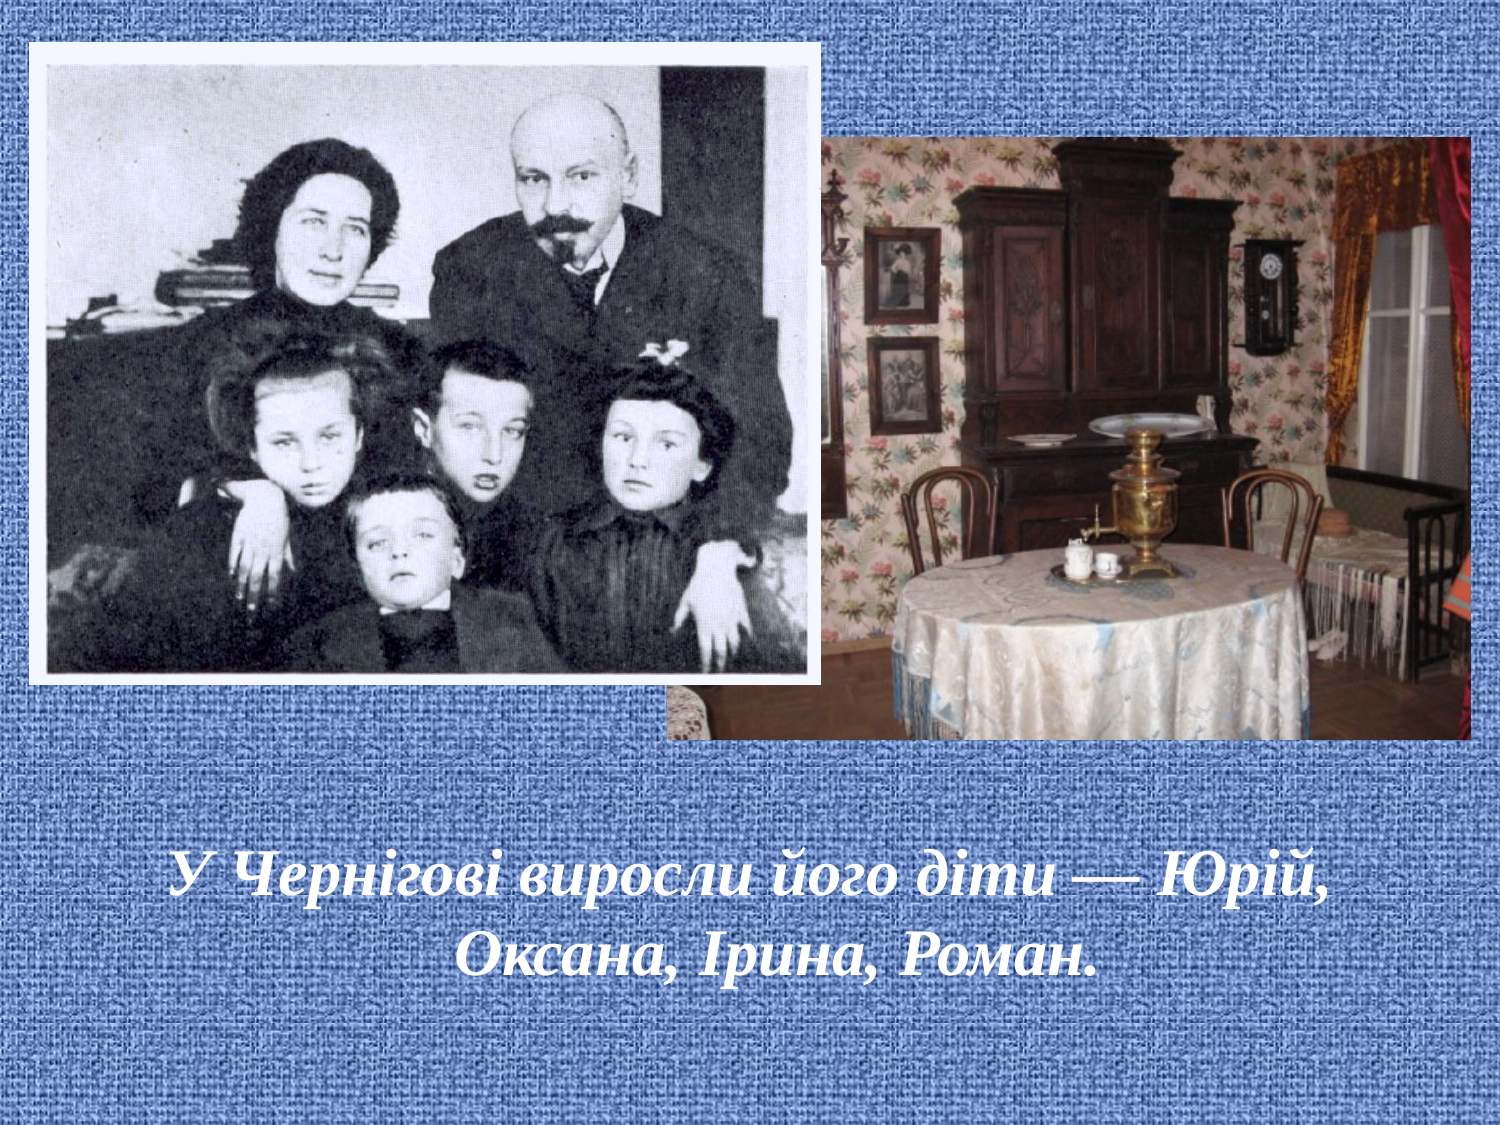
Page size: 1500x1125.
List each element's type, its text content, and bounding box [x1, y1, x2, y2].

list У Чернігові виросли його діти — Юрій, Оксана, Ірина, Роман. [75, 727, 1425, 1005]
picture [0, 0, 1500, 1125]
